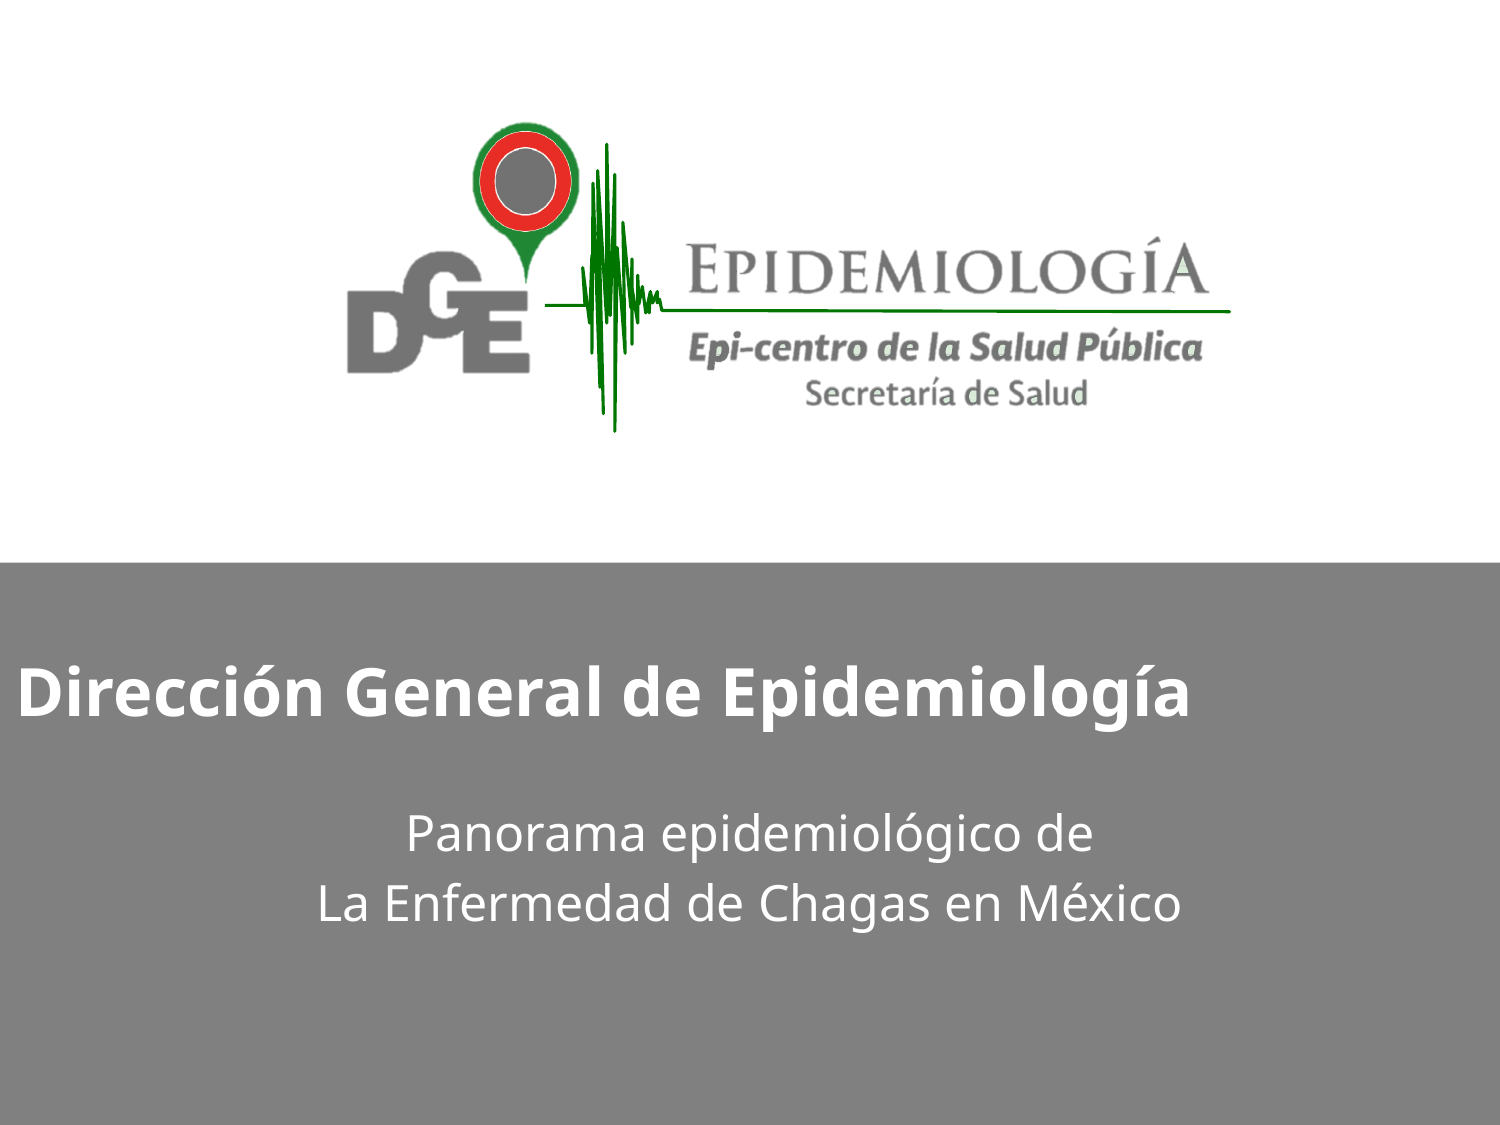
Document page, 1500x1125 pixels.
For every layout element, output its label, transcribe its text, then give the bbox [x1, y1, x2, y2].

picture [672, 225, 1216, 434]
subtitle Panorama epidemiológico de La Enfermedad de Chagas en México [0, 850, 1500, 953]
title Dirección General de Epidemiología [0, 569, 1500, 811]
picture [319, 107, 609, 434]
